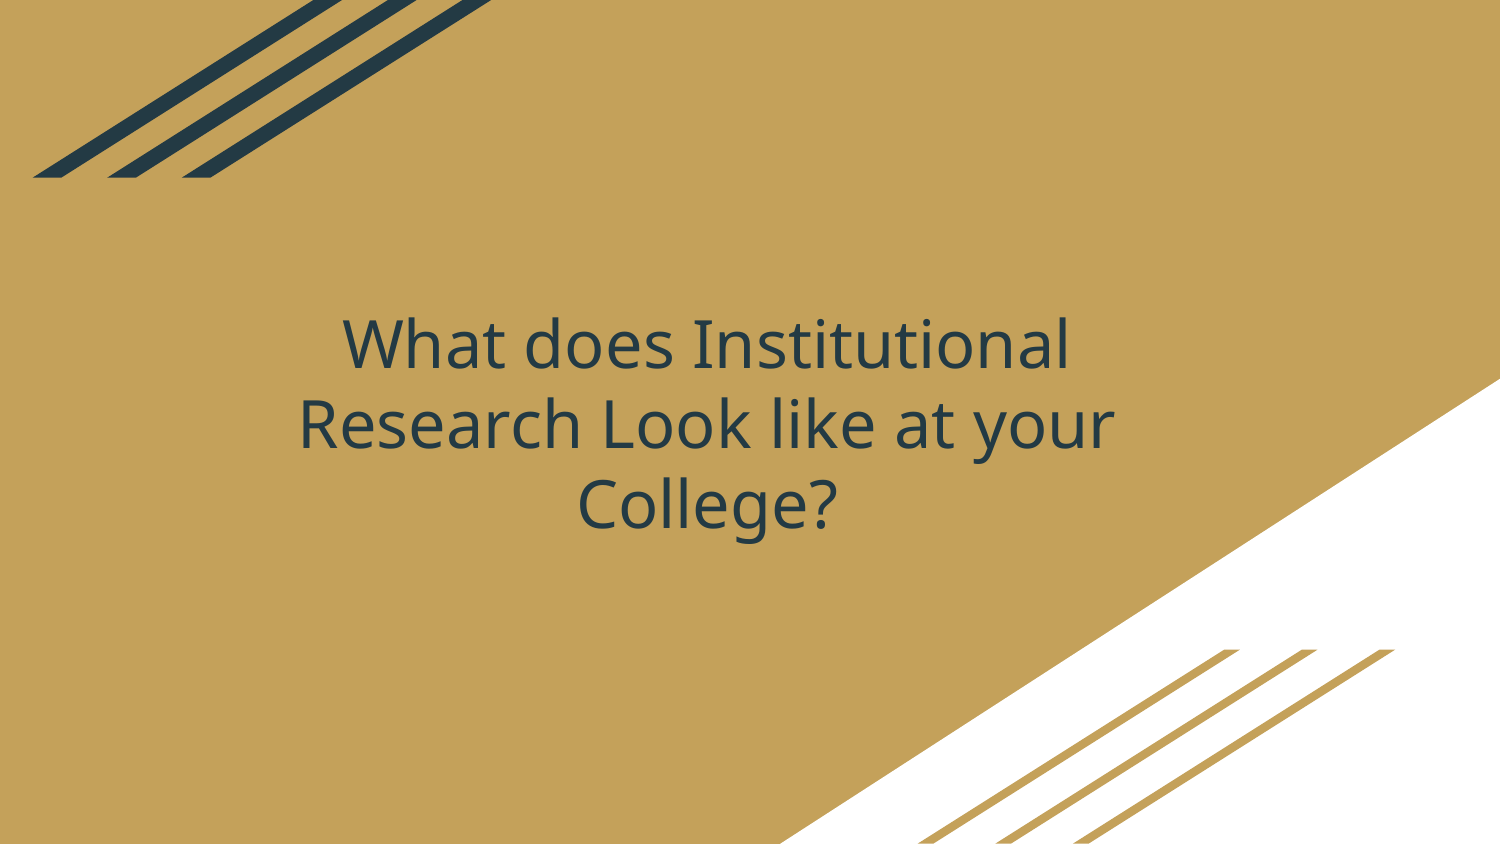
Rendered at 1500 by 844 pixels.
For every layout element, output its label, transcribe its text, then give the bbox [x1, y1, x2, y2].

title What does Institutional Research Look like at your College? [193, 286, 1221, 557]
